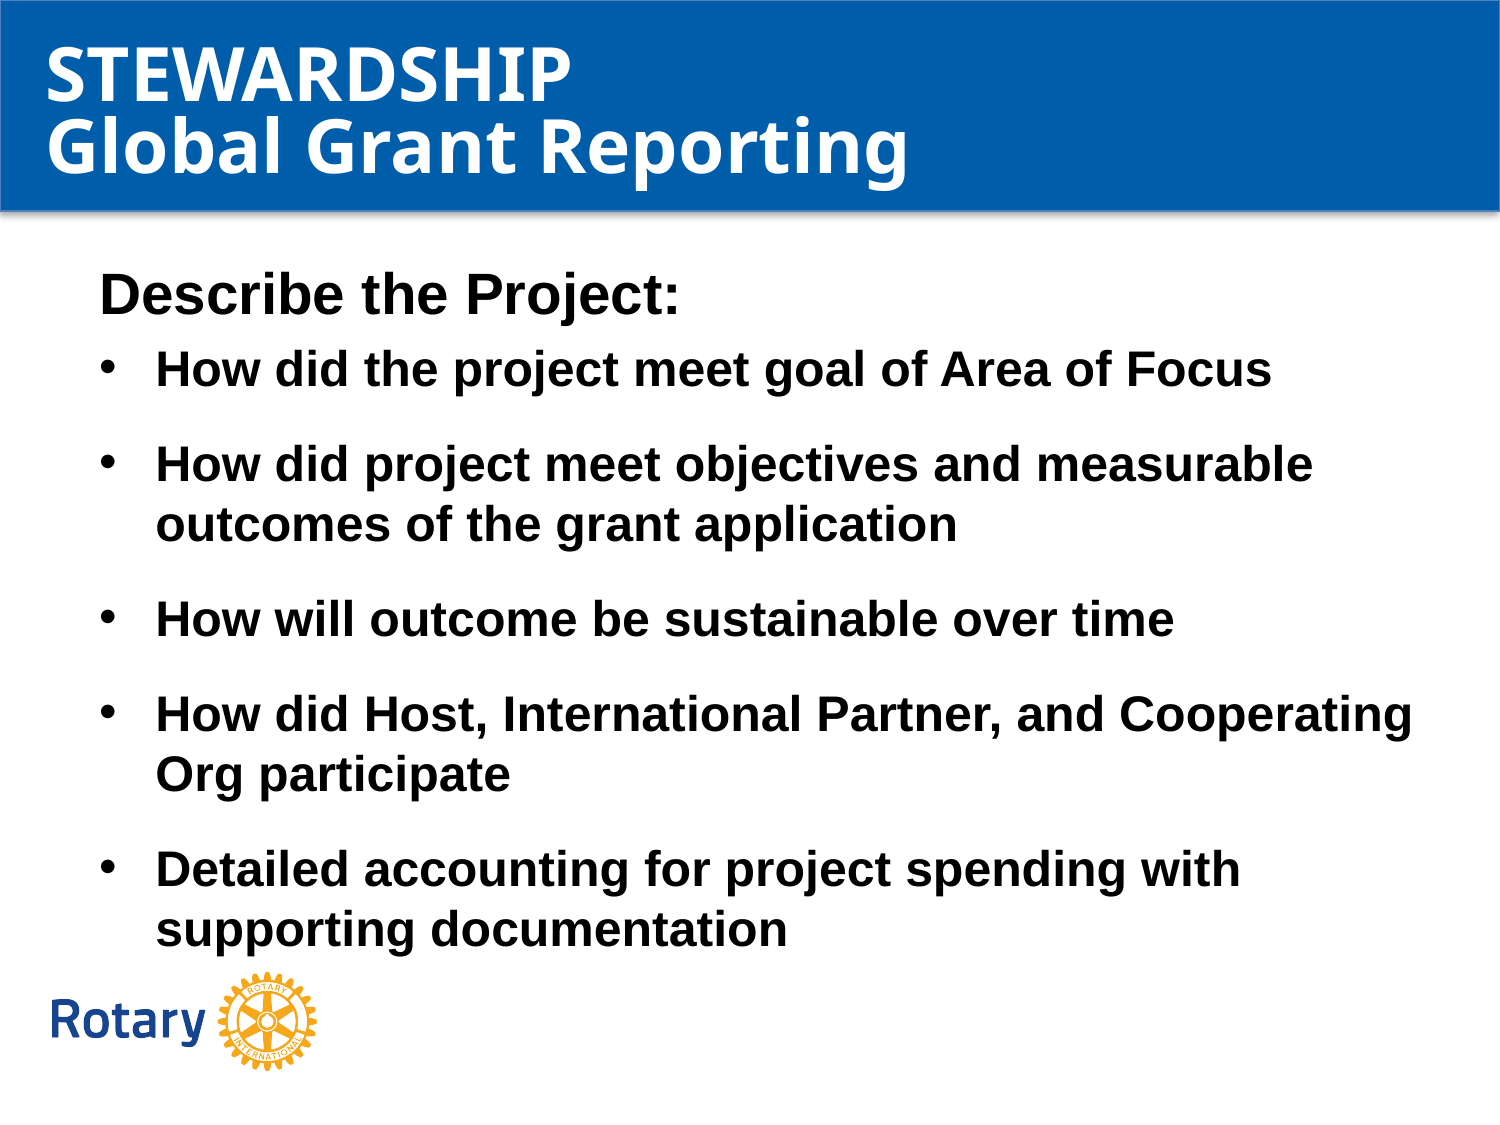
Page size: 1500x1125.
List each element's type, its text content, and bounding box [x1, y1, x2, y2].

text_box Describe the Project: How did the project meet goal of Area of Focus How did project meet objectives and measurable outcomes of the grant application How will outcome be sustainable over time How did Host, International Partner, and Cooperating Org participate Detailed accounting for project spending with supporting documentation [84, 249, 1469, 956]
text_box STEWARDSHIP Global Grant Reporting [30, 36, 1469, 181]
picture [52, 972, 317, 1071]
